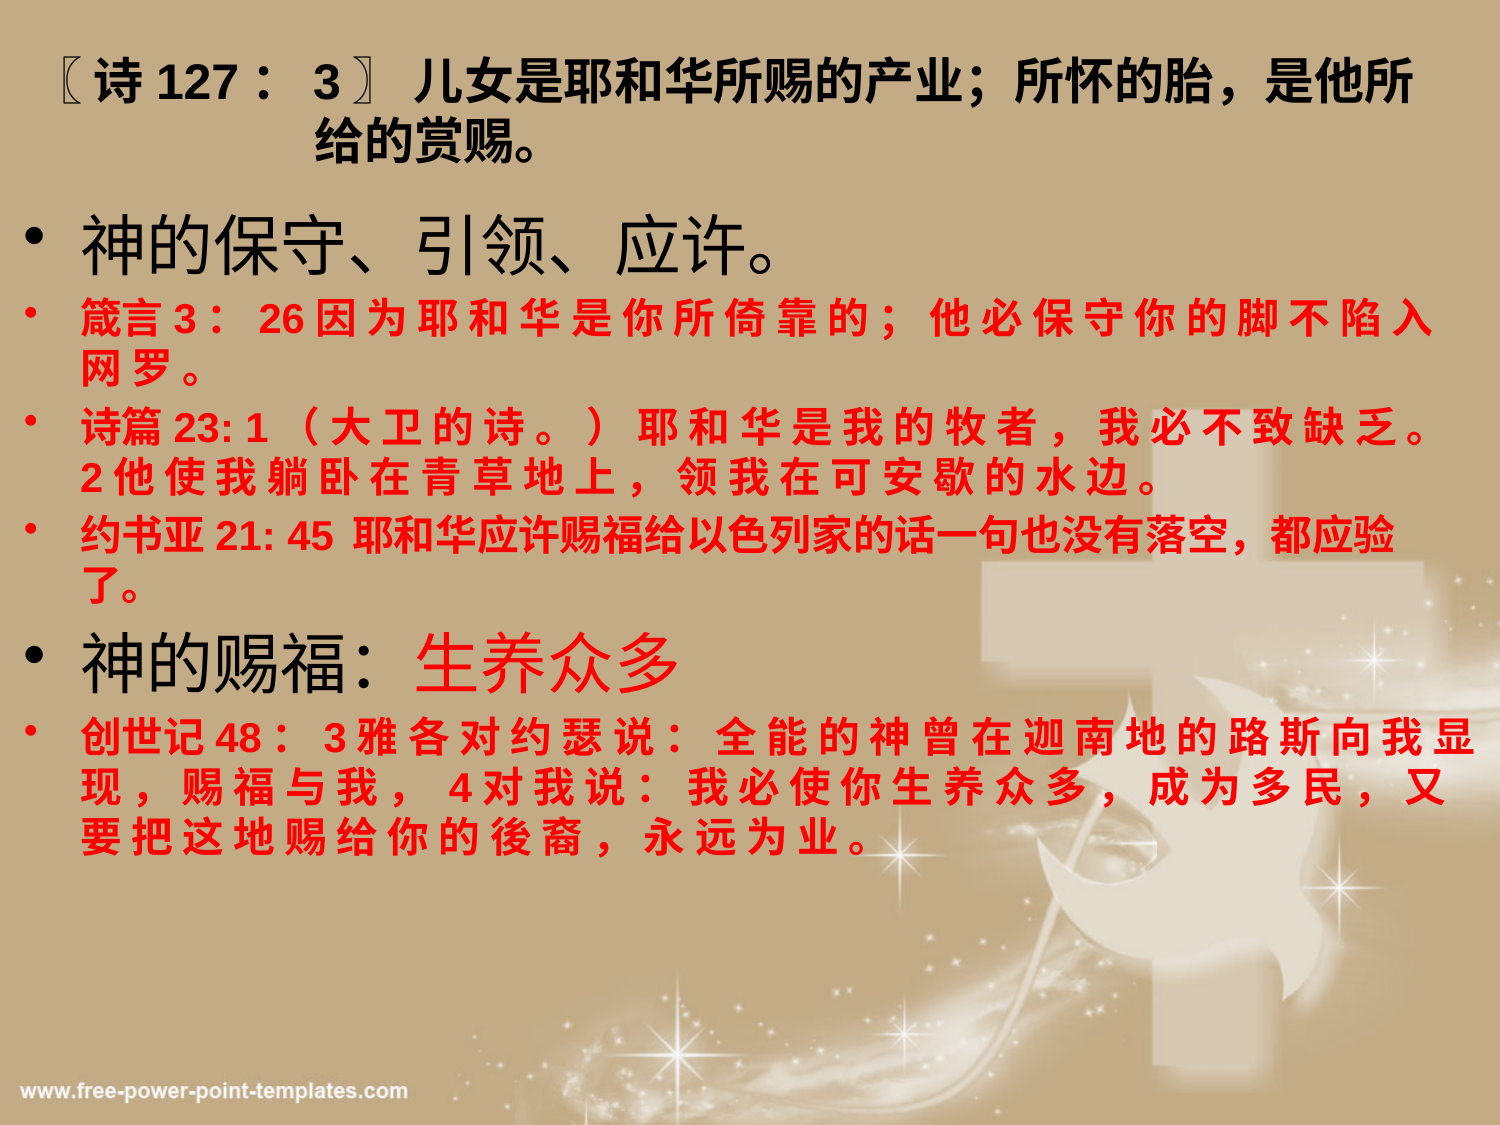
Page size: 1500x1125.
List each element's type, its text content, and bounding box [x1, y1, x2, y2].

list 神的保守、引领、应许。 箴言3：26因 为 耶 和 华 是 你 所 倚 靠 的 ； 他 必 保 守 你 的 脚 不 陷 入 网 罗 。 诗篇23: 1（ 大 卫 的 诗 。 ） 耶 和 华 是 我 的 牧 者 ， 我 必 不 致 缺 乏 。2他 使 我 躺 卧 在 青 草 地 上 ， 领 我 在 可 安 歇 的 水 边 。 约书亚21: 45 耶和华应许赐福给以色列家的话一句也没有落空，都应验了。 神的赐福：生养众多 创世记48：3雅 各 对 约 瑟 说 ： 全 能 的 神 曾 在 迦 南 地 的 路 斯 向 我 显 现 ， 赐 福 与 我 ， 4对 我 说 ： 我 必 使 你 生 养 众 多 ， 成 为 多 民 ， 又 要 把 这 地 赐 给 你 的 後 裔 ， 永 远 为 业 。 [8, 196, 1492, 1040]
title 〖 诗127：3〗 儿女是耶和华所赐的产业；所怀的胎，是他所 给的赏赐。 [17, 2, 1471, 196]
picture [0, 0, 1500, 1125]
